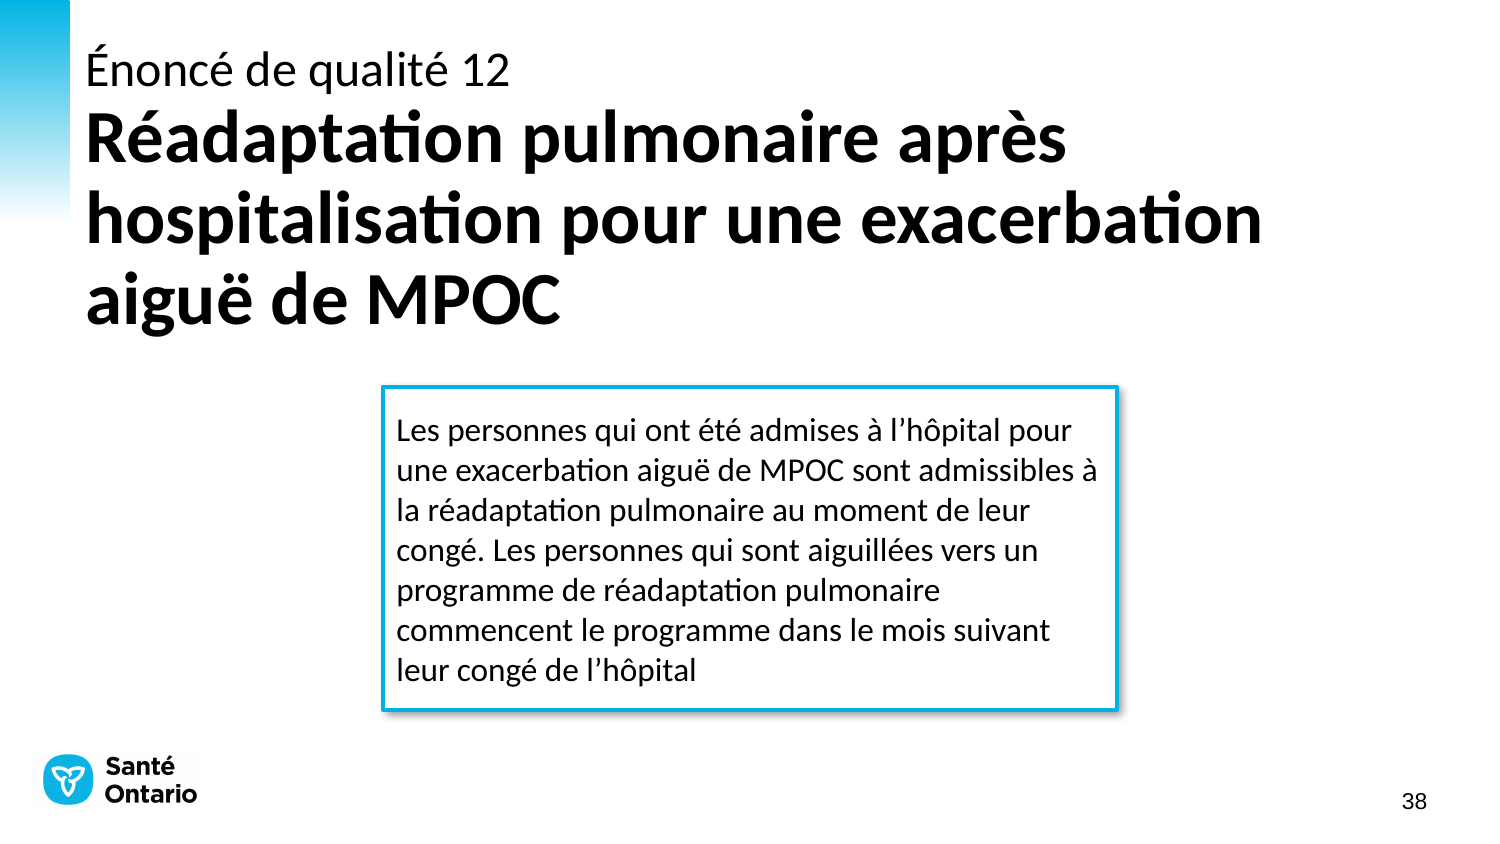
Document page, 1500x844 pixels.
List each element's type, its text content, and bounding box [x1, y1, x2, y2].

title Énoncé de qualité 12 Réadaptation pulmonaire après hospitalisation pour une exacerbation aiguë de MPOC [70, 36, 1410, 180]
picture [34, 750, 204, 809]
text_box Les personnes qui ont été admises à l’hôpital pour une exacerbation aiguë de MPOC sont admissibles à la réadaptation pulmonaire au moment de leur congé. Les personnes qui sont aiguillées vers un programme de réadaptation pulmonaire commencent le programme dans le mois suivant leur congé de l’hôpital [383, 386, 1117, 710]
